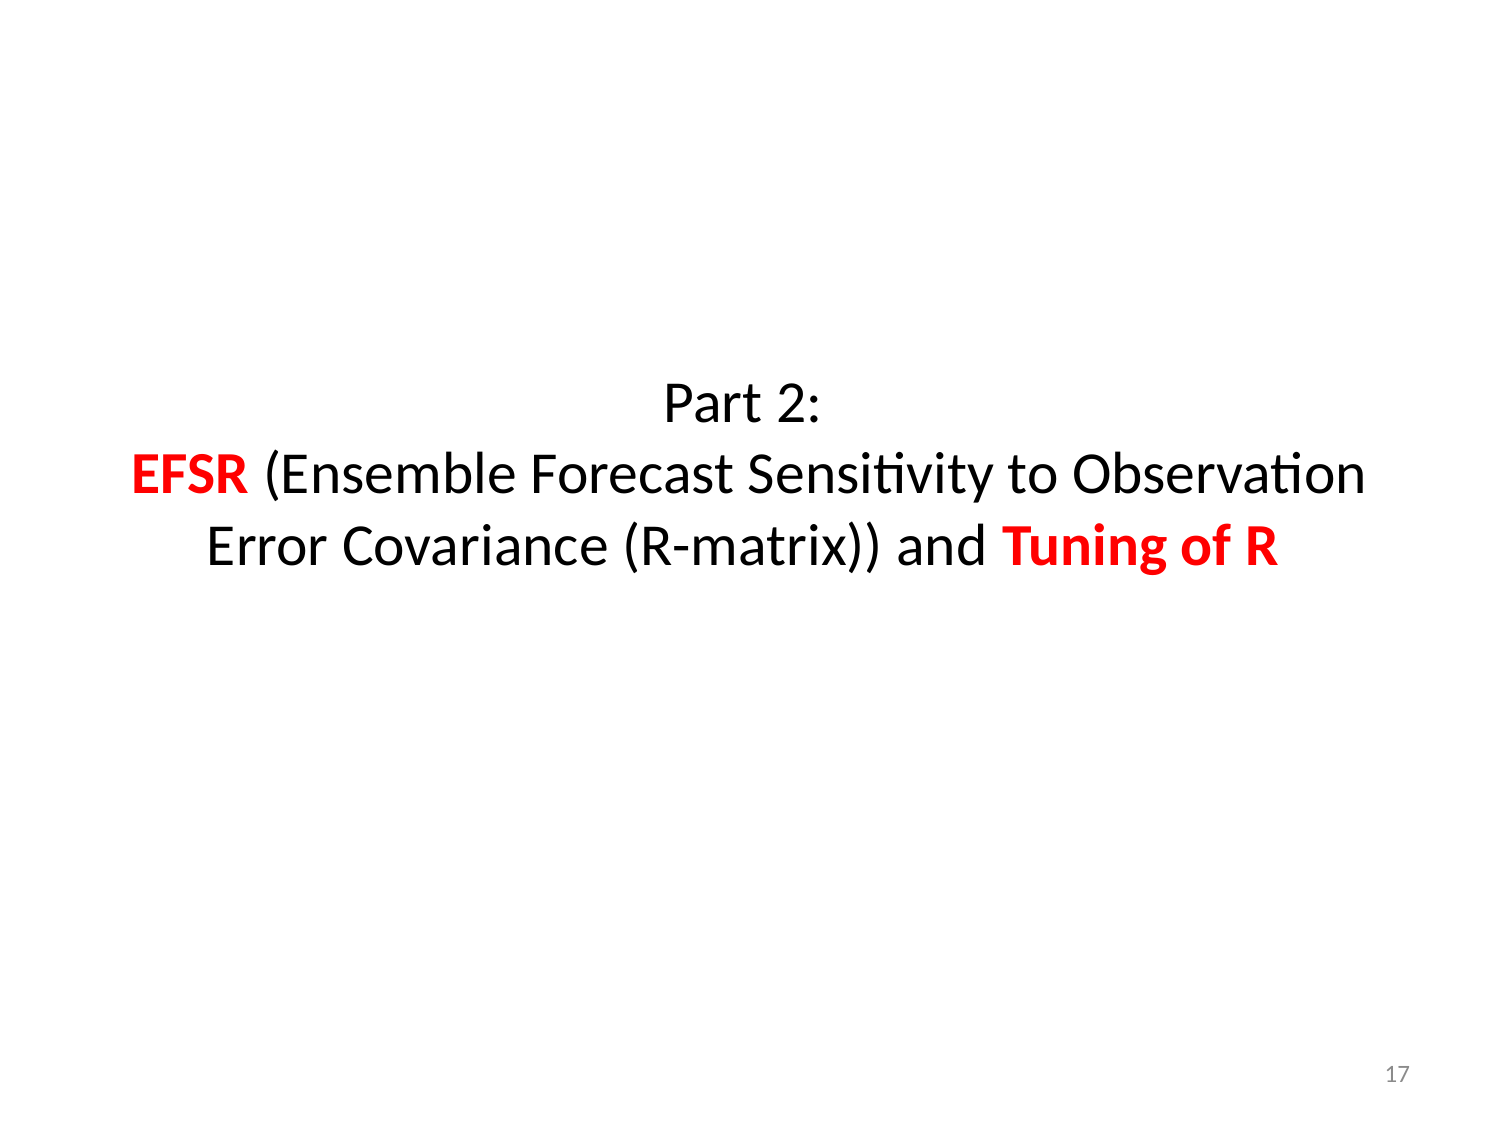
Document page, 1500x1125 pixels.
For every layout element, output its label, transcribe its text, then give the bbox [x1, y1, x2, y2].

title Part 2: EFSR (Ensemble Forecast Sensitivity to Observation Error Covariance (R-matrix)) and Tuning of R [112, 349, 1388, 591]
slide_number 17 [1074, 1042, 1425, 1103]
